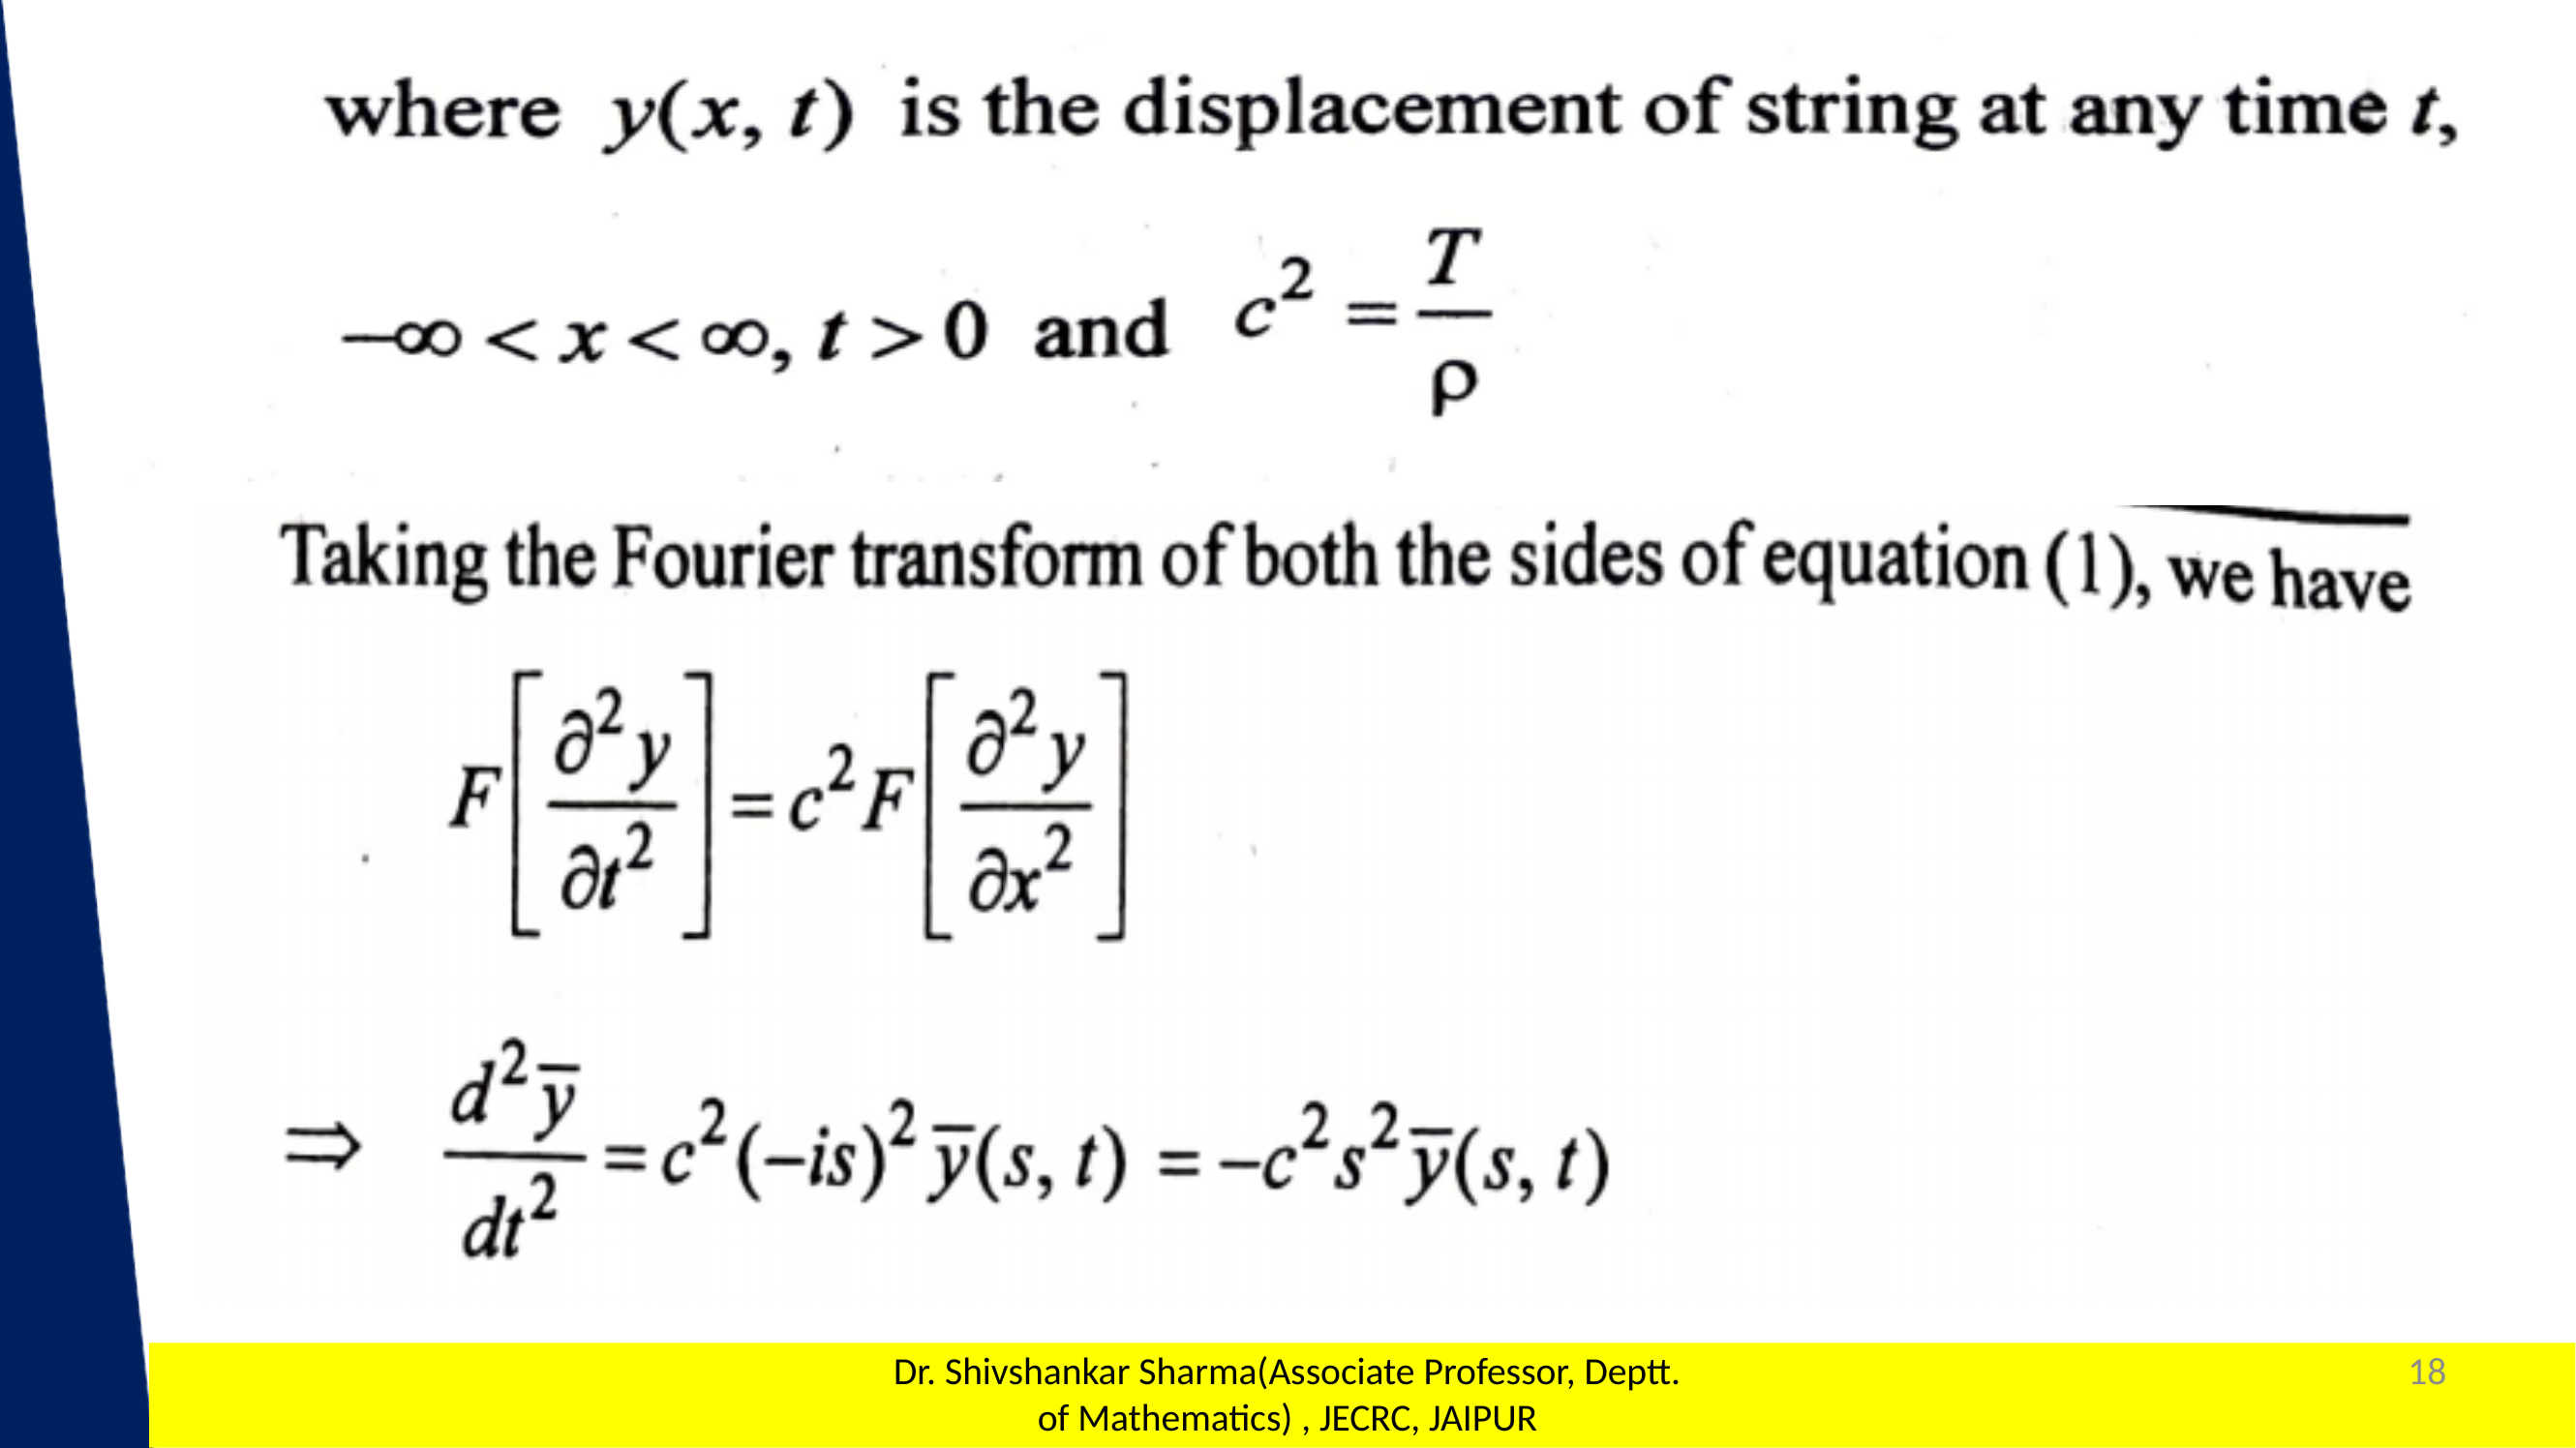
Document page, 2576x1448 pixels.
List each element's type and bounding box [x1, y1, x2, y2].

picture [197, 505, 2438, 1306]
text_box [0, 0, 2576, 1448]
picture [125, 34, 2534, 483]
